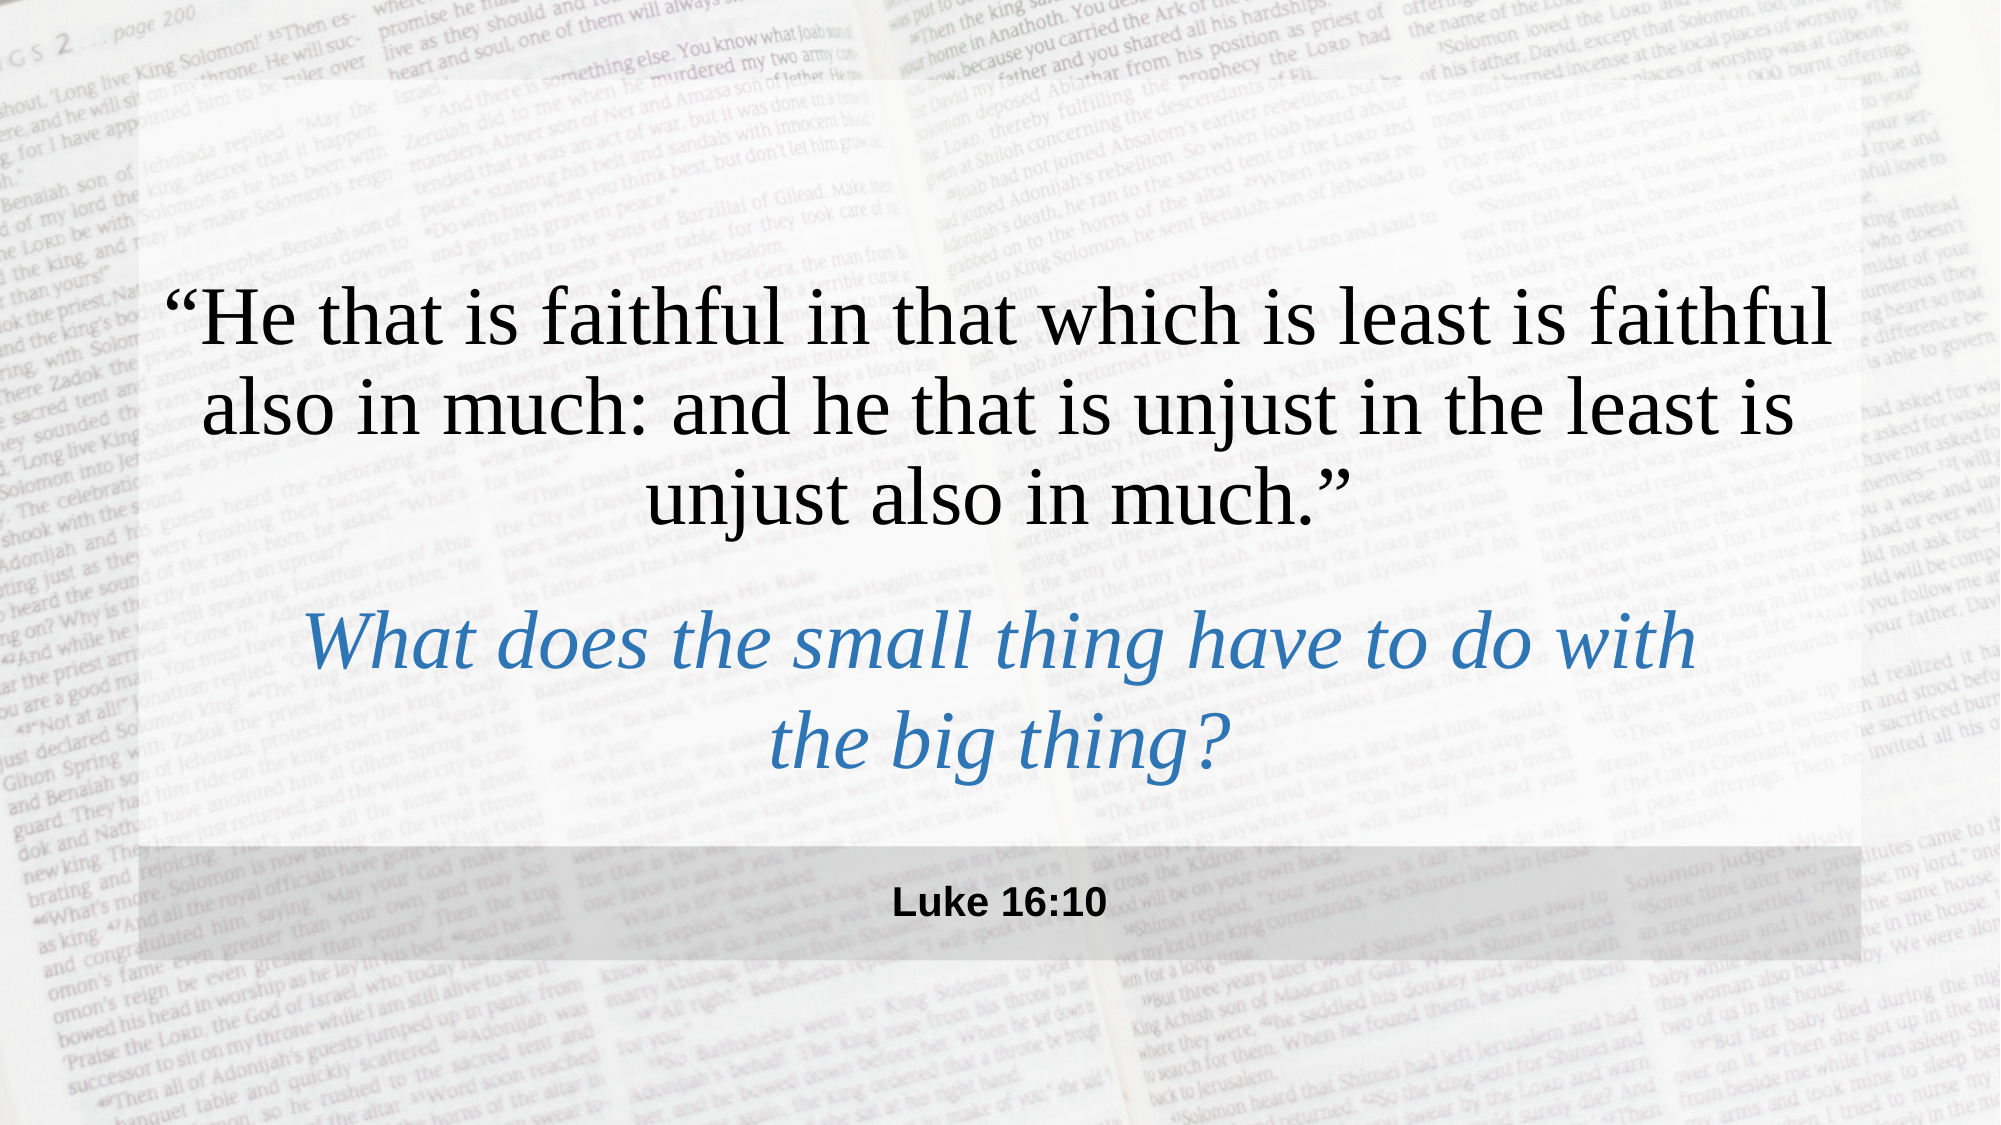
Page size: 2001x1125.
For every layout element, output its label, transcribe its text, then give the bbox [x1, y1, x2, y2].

list Luke 16:10 [138, 847, 1862, 961]
text_box What does the small thing have to do with the big thing? [264, 577, 1735, 793]
list “He that is faithful in that which is least is faithful also in much: and he that is unjust in the least is unjust also in much.” [138, 79, 1862, 847]
